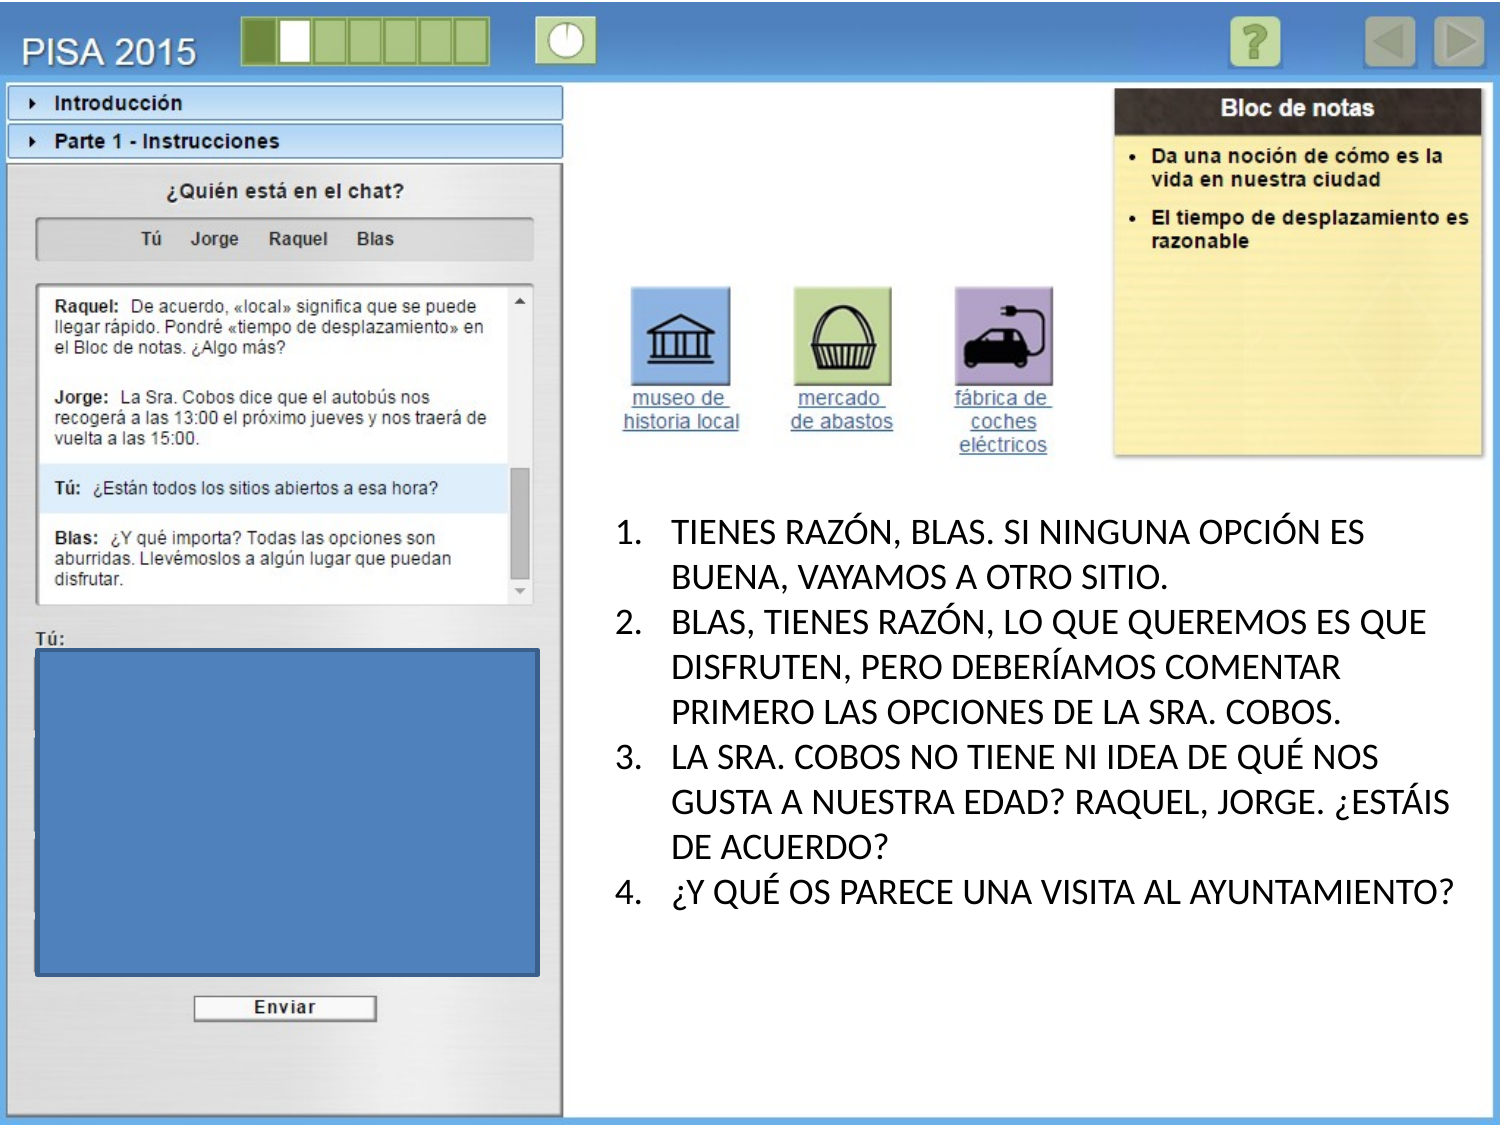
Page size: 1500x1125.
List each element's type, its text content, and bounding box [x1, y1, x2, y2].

text_box [35, 648, 540, 977]
text_box [0, 2, 1500, 1125]
text_box TIENES RAZÓN, BLAS. SI NINGUNA OPCIÓN ES BUENA, VAYAMOS A OTRO SITIO. BLAS, TIENES RAZÓN, LO QUE QUEREMOS ES QUE DISFRUTEN, PERO DEBERÍAMOS COMENTAR PRIMERO LAS OPCIONES DE LA SRA. COBOS. LA SRA. COBOS NO TIENE NI IDEA DE QUÉ NOS GUSTA A NUESTRA EDAD? RAQUEL, JORGE. ¿ESTÁIS DE ACUERDO? ¿Y QUÉ OS PARECE UNA VISITA AL AYUNTAMIENTO? [600, 499, 1475, 920]
